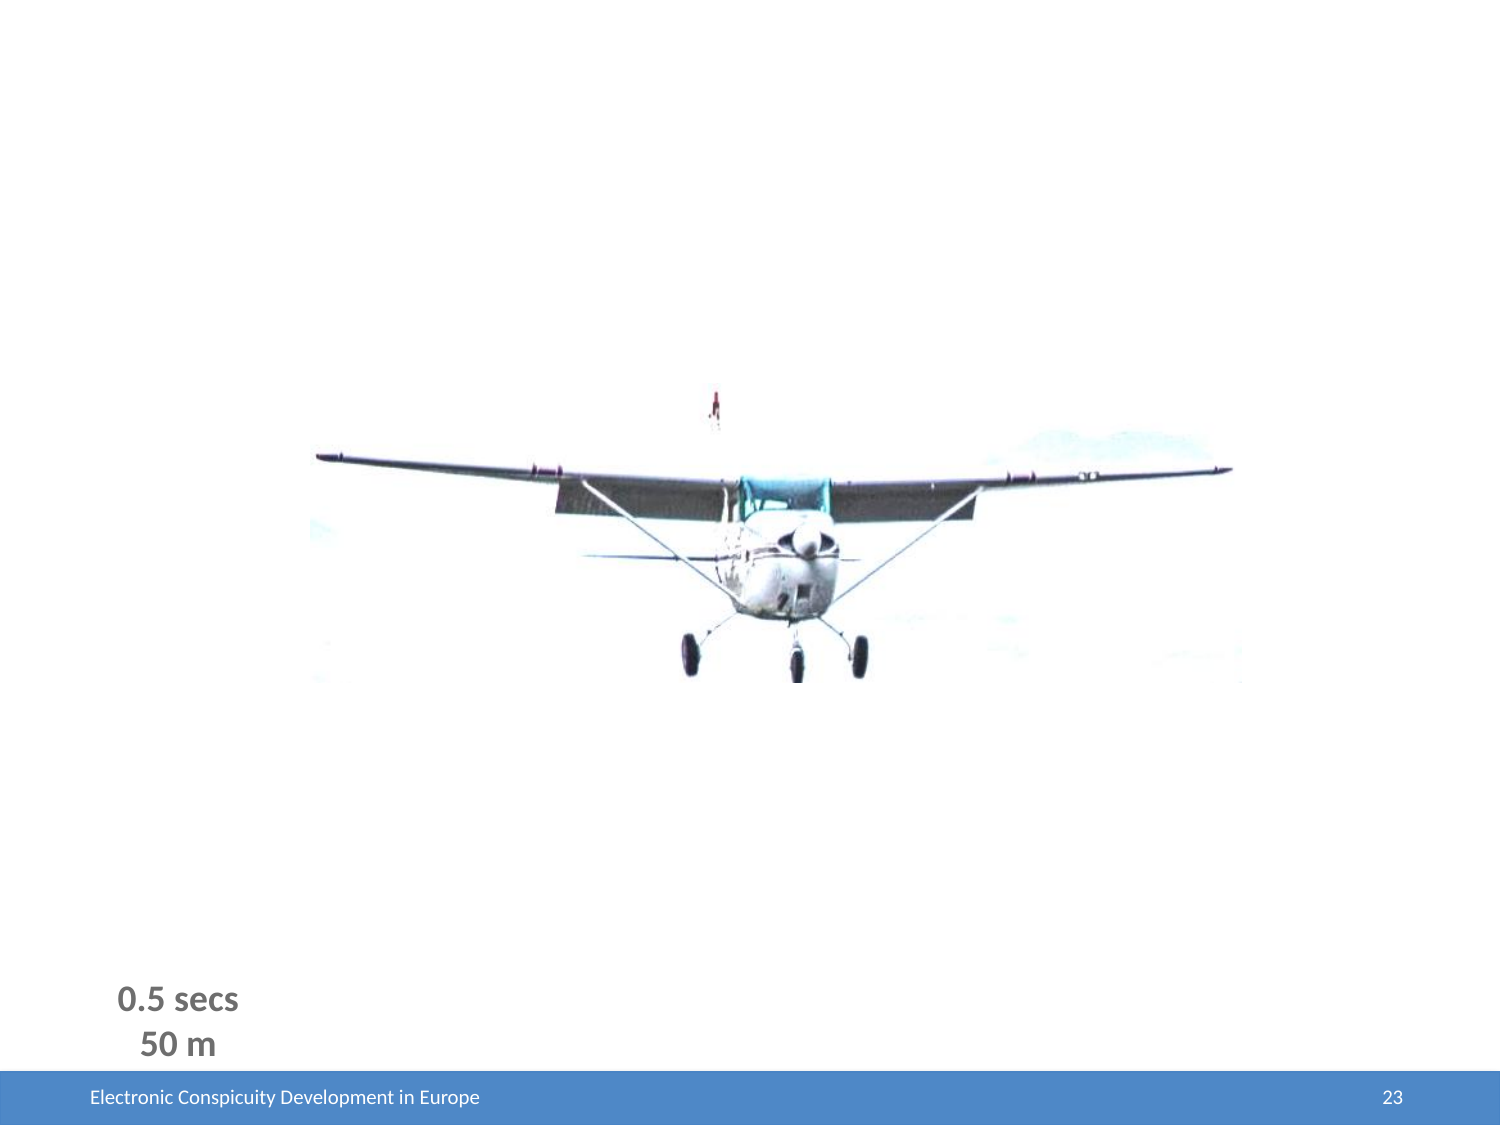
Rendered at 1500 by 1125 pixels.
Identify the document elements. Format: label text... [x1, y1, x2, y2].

slide_number 23 [1068, 1075, 1419, 1117]
text_box 0.5 secs 50 m [102, 967, 254, 1072]
footer Electronic Conspicuity Development in Europe [75, 1075, 715, 1117]
picture [310, 383, 1242, 683]
